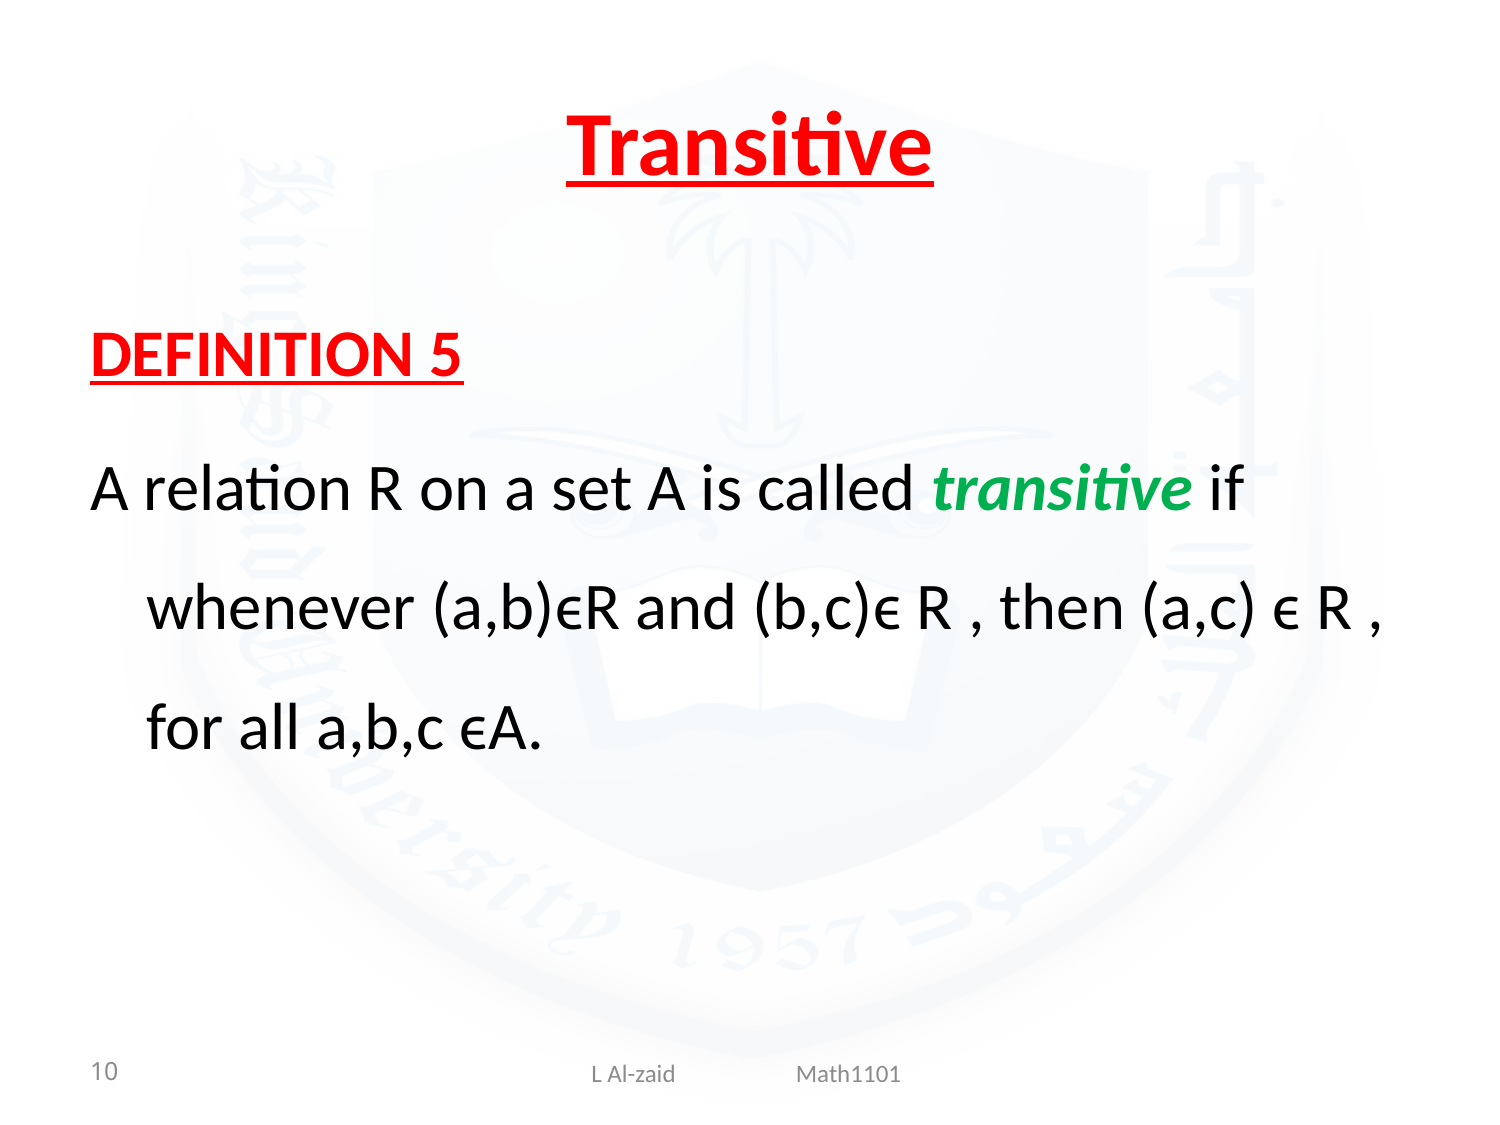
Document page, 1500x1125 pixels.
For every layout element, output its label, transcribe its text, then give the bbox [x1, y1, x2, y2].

list DEFINITION 5 A relation R on a set A is called transitive if whenever (a,b)ϵR and (b,c)ϵ R , then (a,c) ϵ R , for all a,b,c ϵA. [75, 262, 1425, 1005]
footer L Al-zaid Math1101 [512, 1042, 988, 1103]
slide_number 10 [75, 1042, 425, 1103]
title Transitive [75, 45, 1425, 233]
